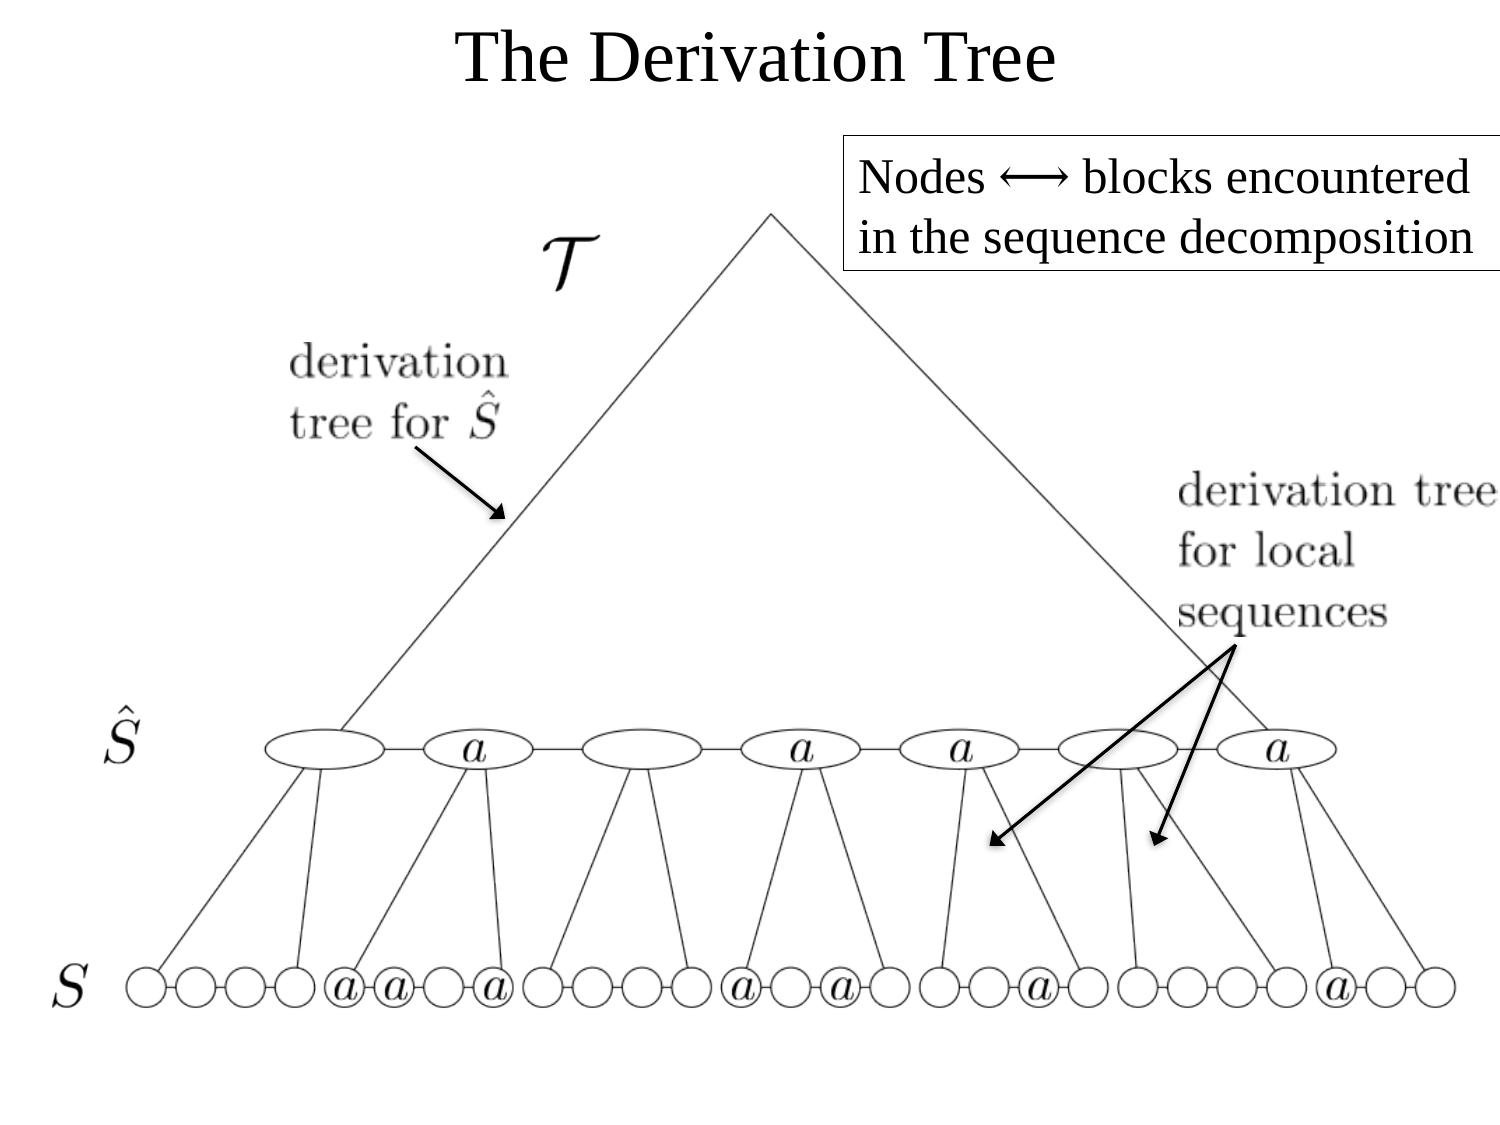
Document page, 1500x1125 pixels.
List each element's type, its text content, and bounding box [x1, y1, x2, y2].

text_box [989, 644, 1237, 846]
title The Derivation Tree [37, 0, 1475, 105]
picture [37, 203, 1499, 1047]
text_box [414, 446, 506, 519]
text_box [1094, 704, 1296, 787]
text_box Nodes ⟷ blocks encountered in the sequence decomposition [843, 135, 1500, 271]
